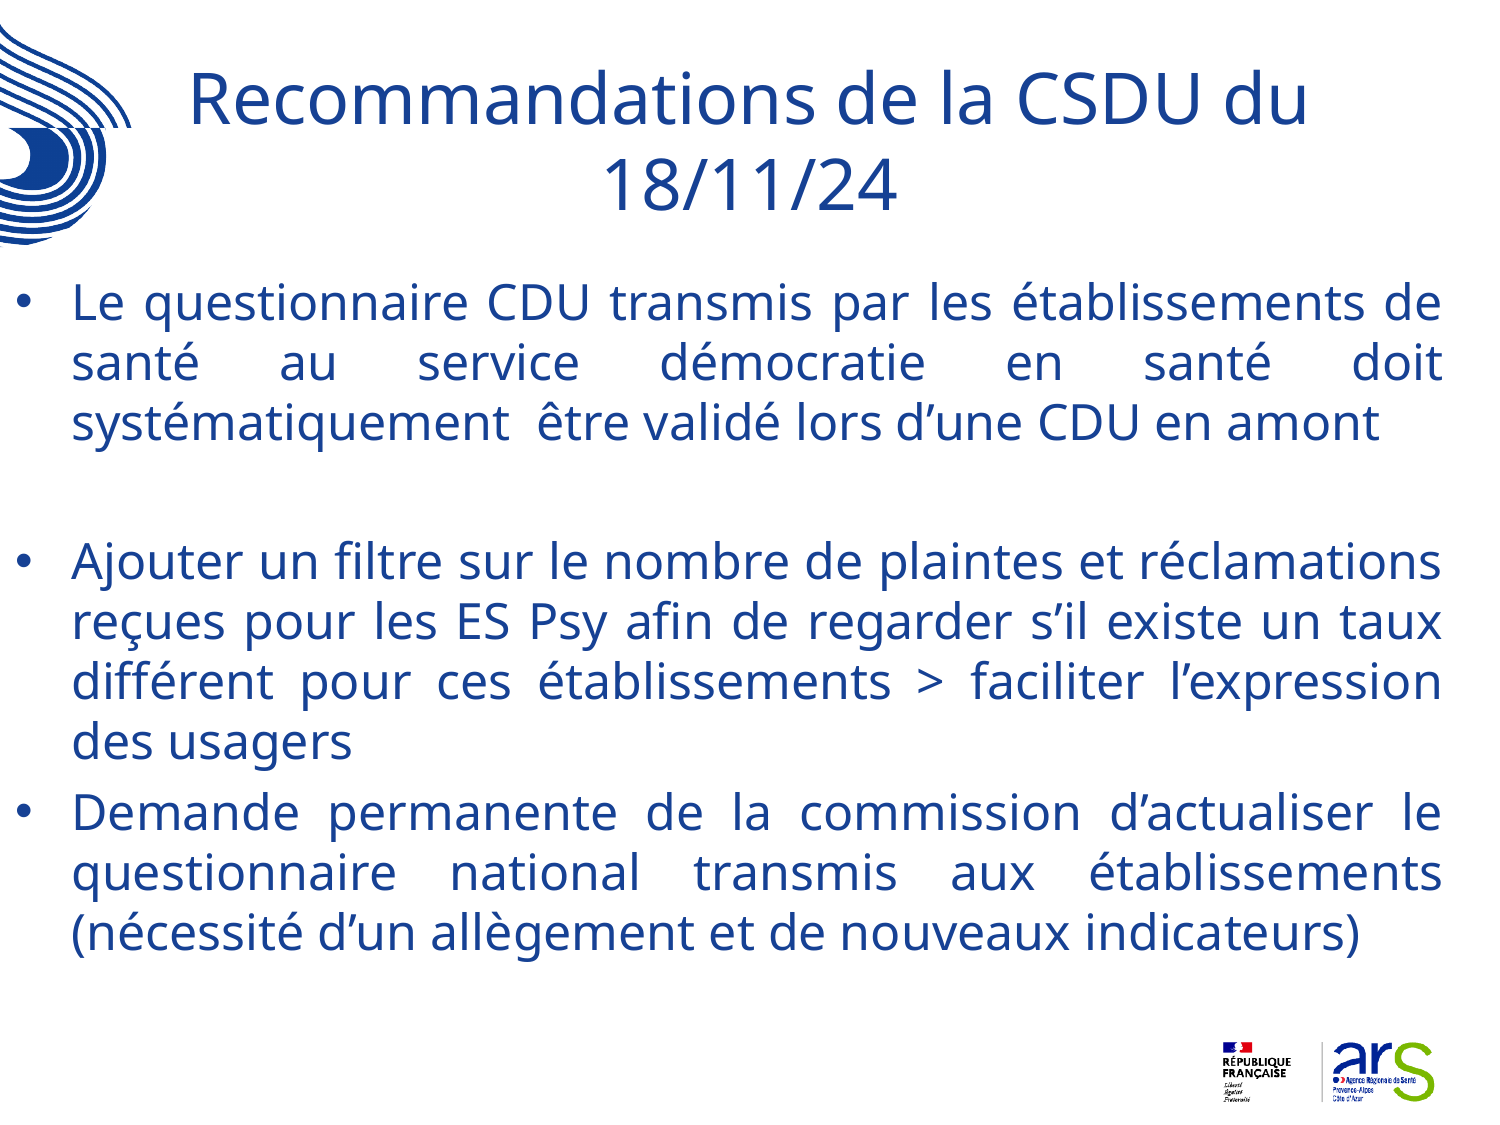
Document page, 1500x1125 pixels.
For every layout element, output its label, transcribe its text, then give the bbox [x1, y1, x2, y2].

picture [0, 0, 178, 252]
picture [1222, 1080, 1449, 1103]
title Recommandations de la CSDU du 18/11/24 [75, 45, 1425, 233]
list Le questionnaire CDU transmis par les établissements de santé au service démocratie en santé doit systématiquement être validé lors d’une CDU en amont Ajouter un filtre sur le nombre de plaintes et réclamations reçues pour les ES Psy afin de regarder s’il existe un taux différent pour ces établissements > faciliter l’expression des usagers Demande permanente de la commission d’actualiser le questionnaire national transmis aux établissements (nécessité d’un allègement et de nouveaux indicateurs) [0, 262, 1459, 1080]
